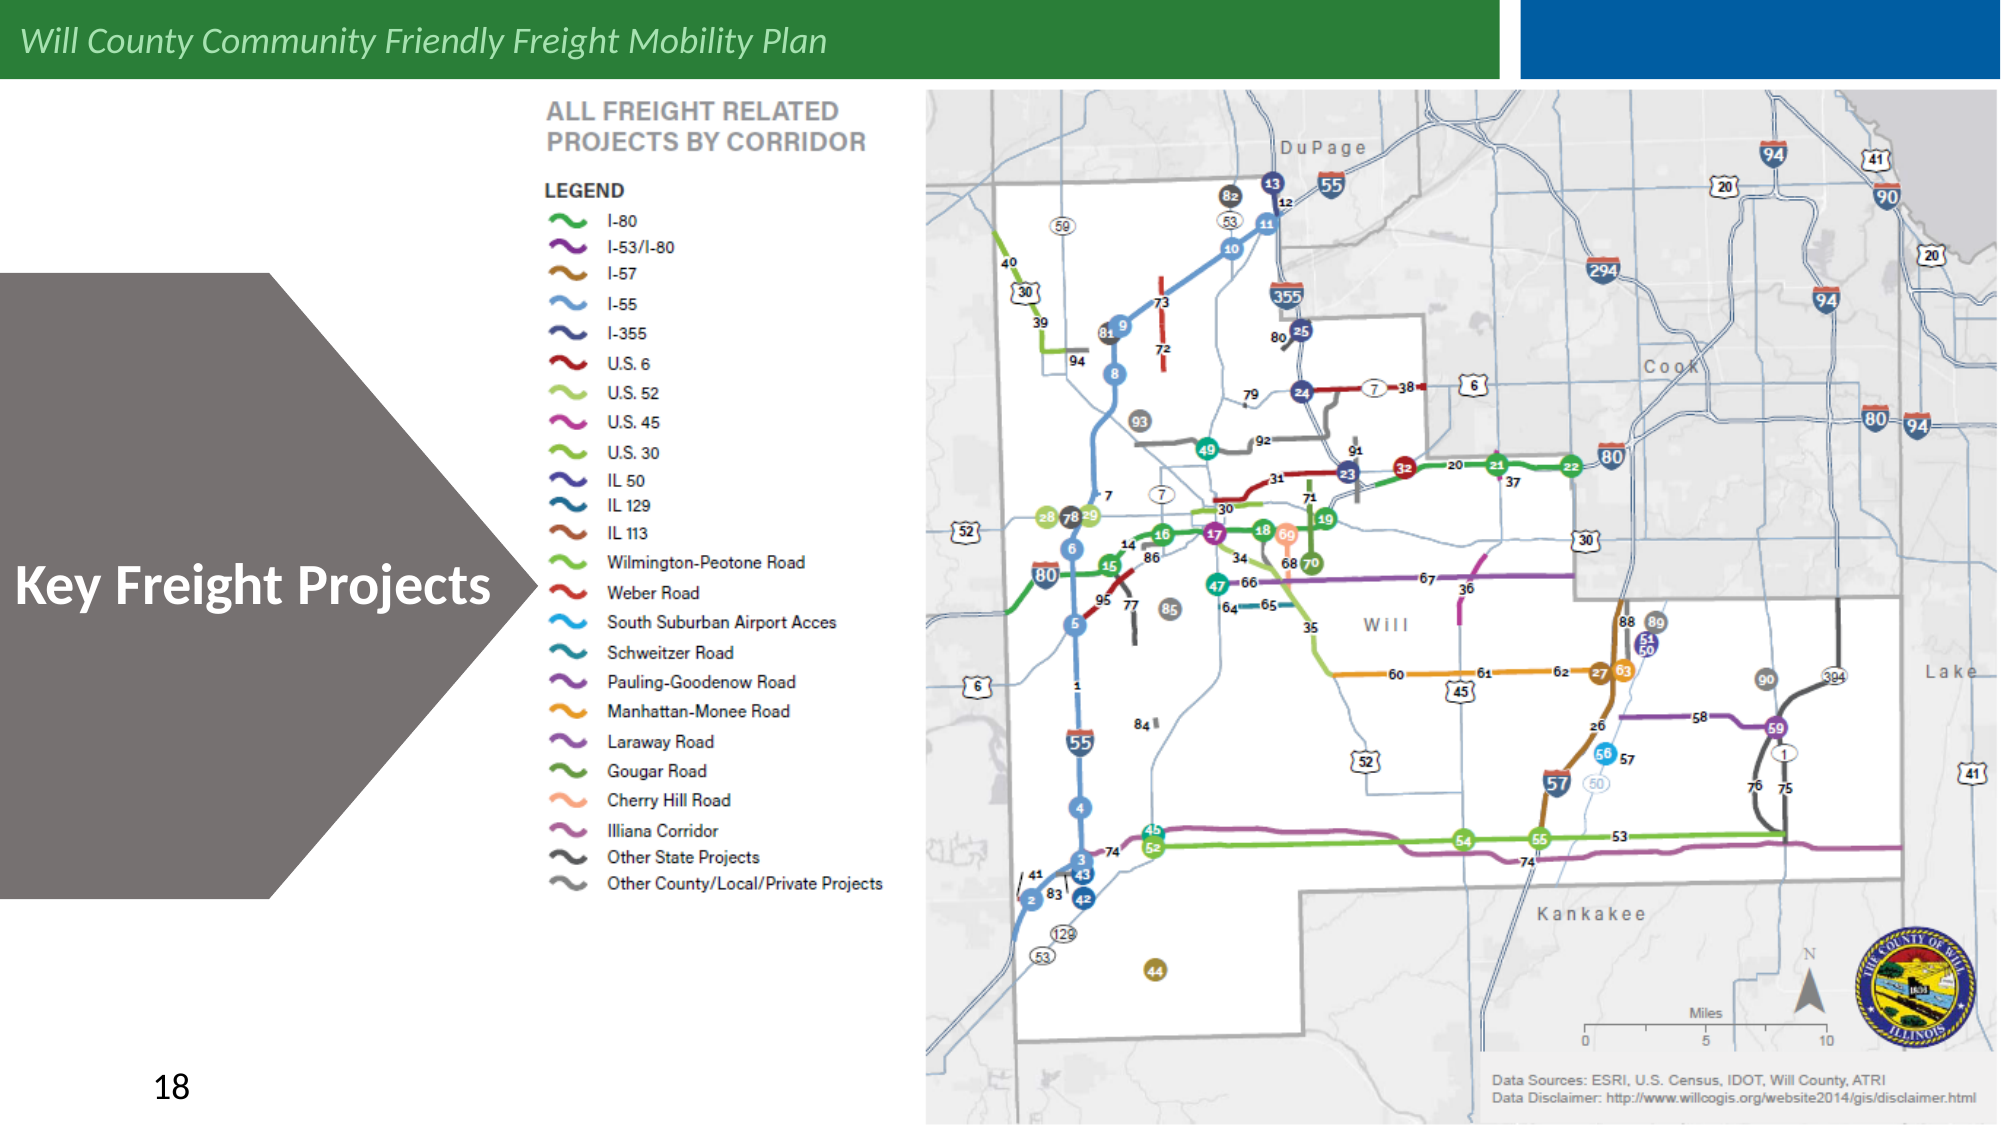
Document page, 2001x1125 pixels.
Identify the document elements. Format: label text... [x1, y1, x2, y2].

text_box [0, 271, 359, 375]
slide_number 18 [137, 1054, 538, 1115]
text_box [0, 797, 359, 901]
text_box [538, 87, 2000, 1125]
text_box Key Freight Projects [0, 375, 538, 797]
